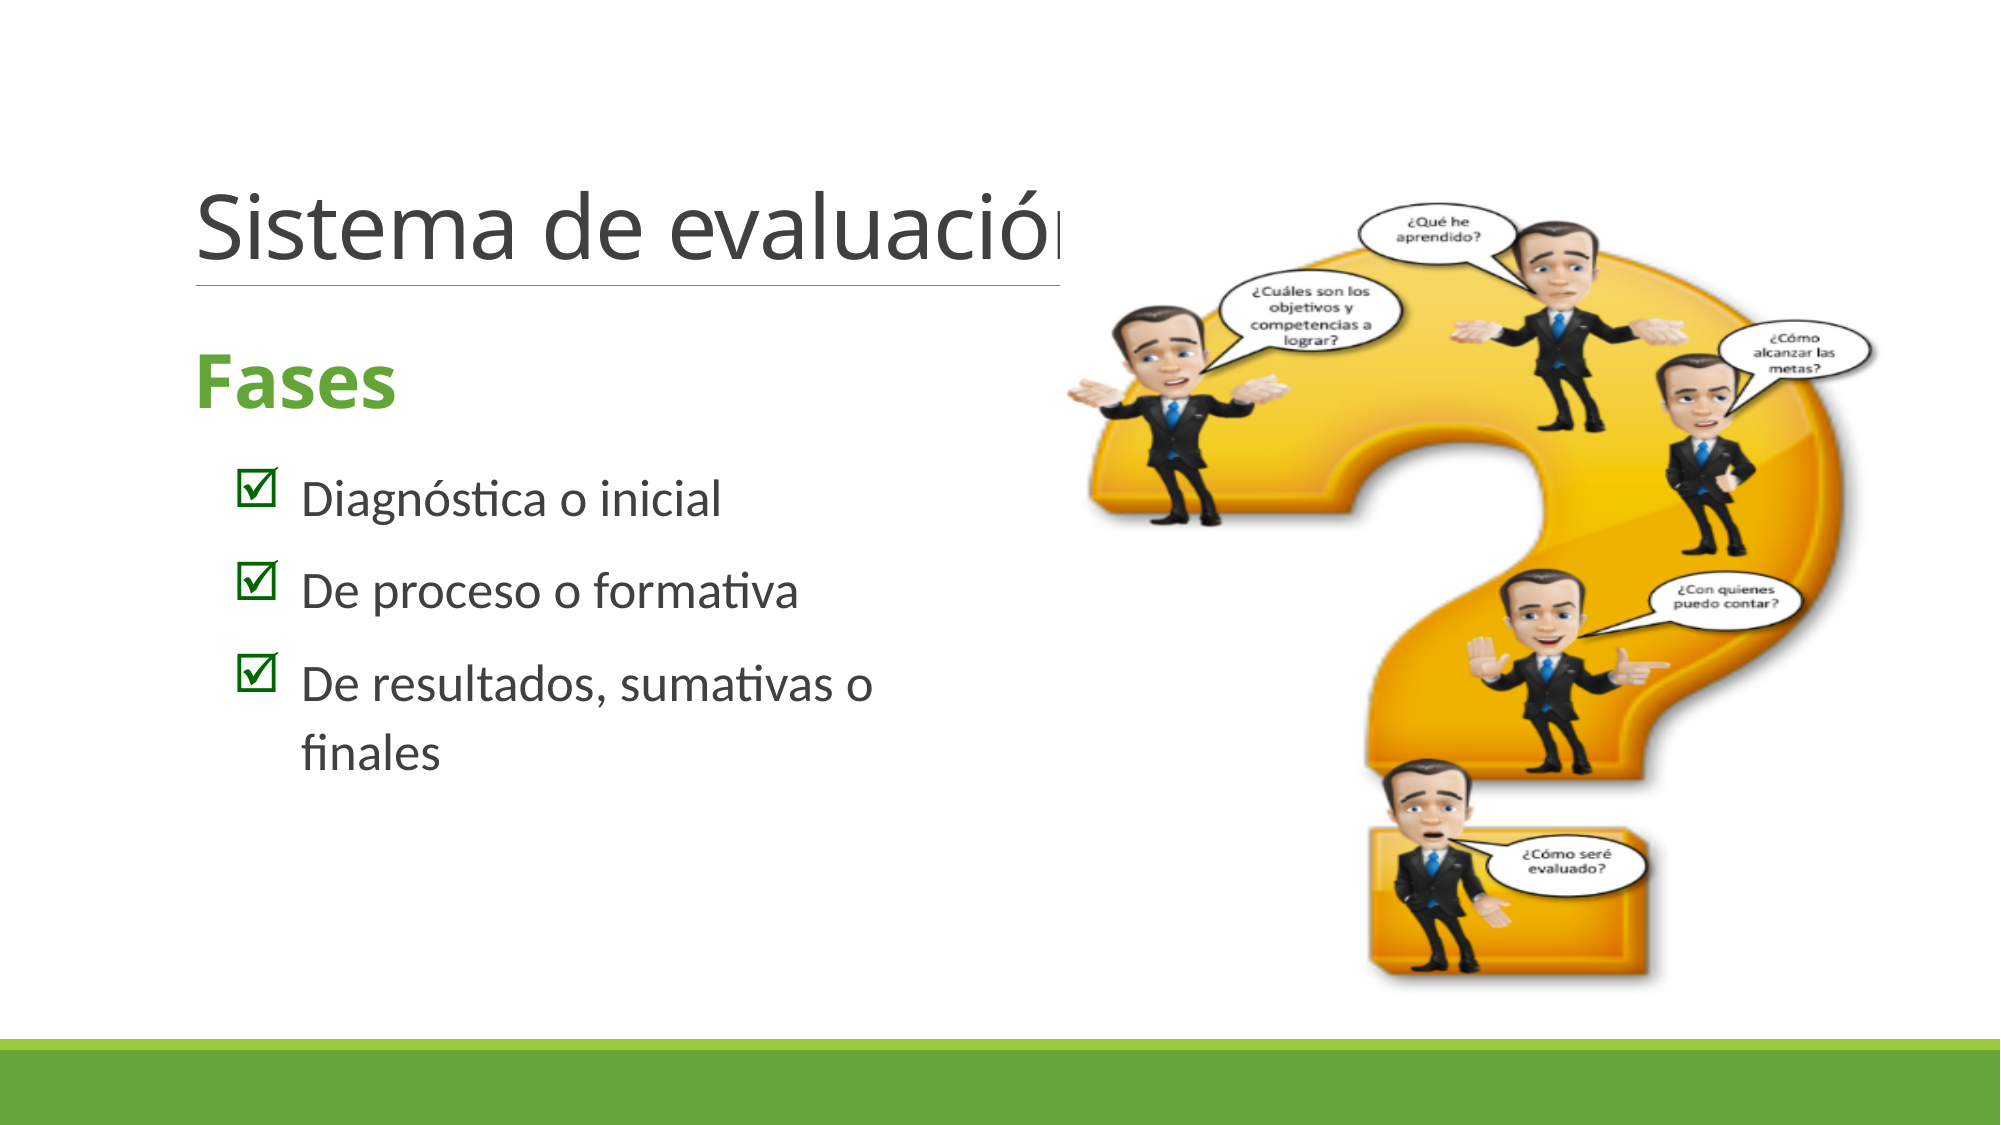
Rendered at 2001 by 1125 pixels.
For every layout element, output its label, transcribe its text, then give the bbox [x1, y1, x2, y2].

title Sistema de evaluación [180, 47, 1830, 285]
text_box Fases [193, 349, 1056, 409]
picture [1059, 199, 1893, 999]
list Diagnóstica o inicial De proceso o formativa De resultados, sumativas o finales [233, 449, 1005, 792]
